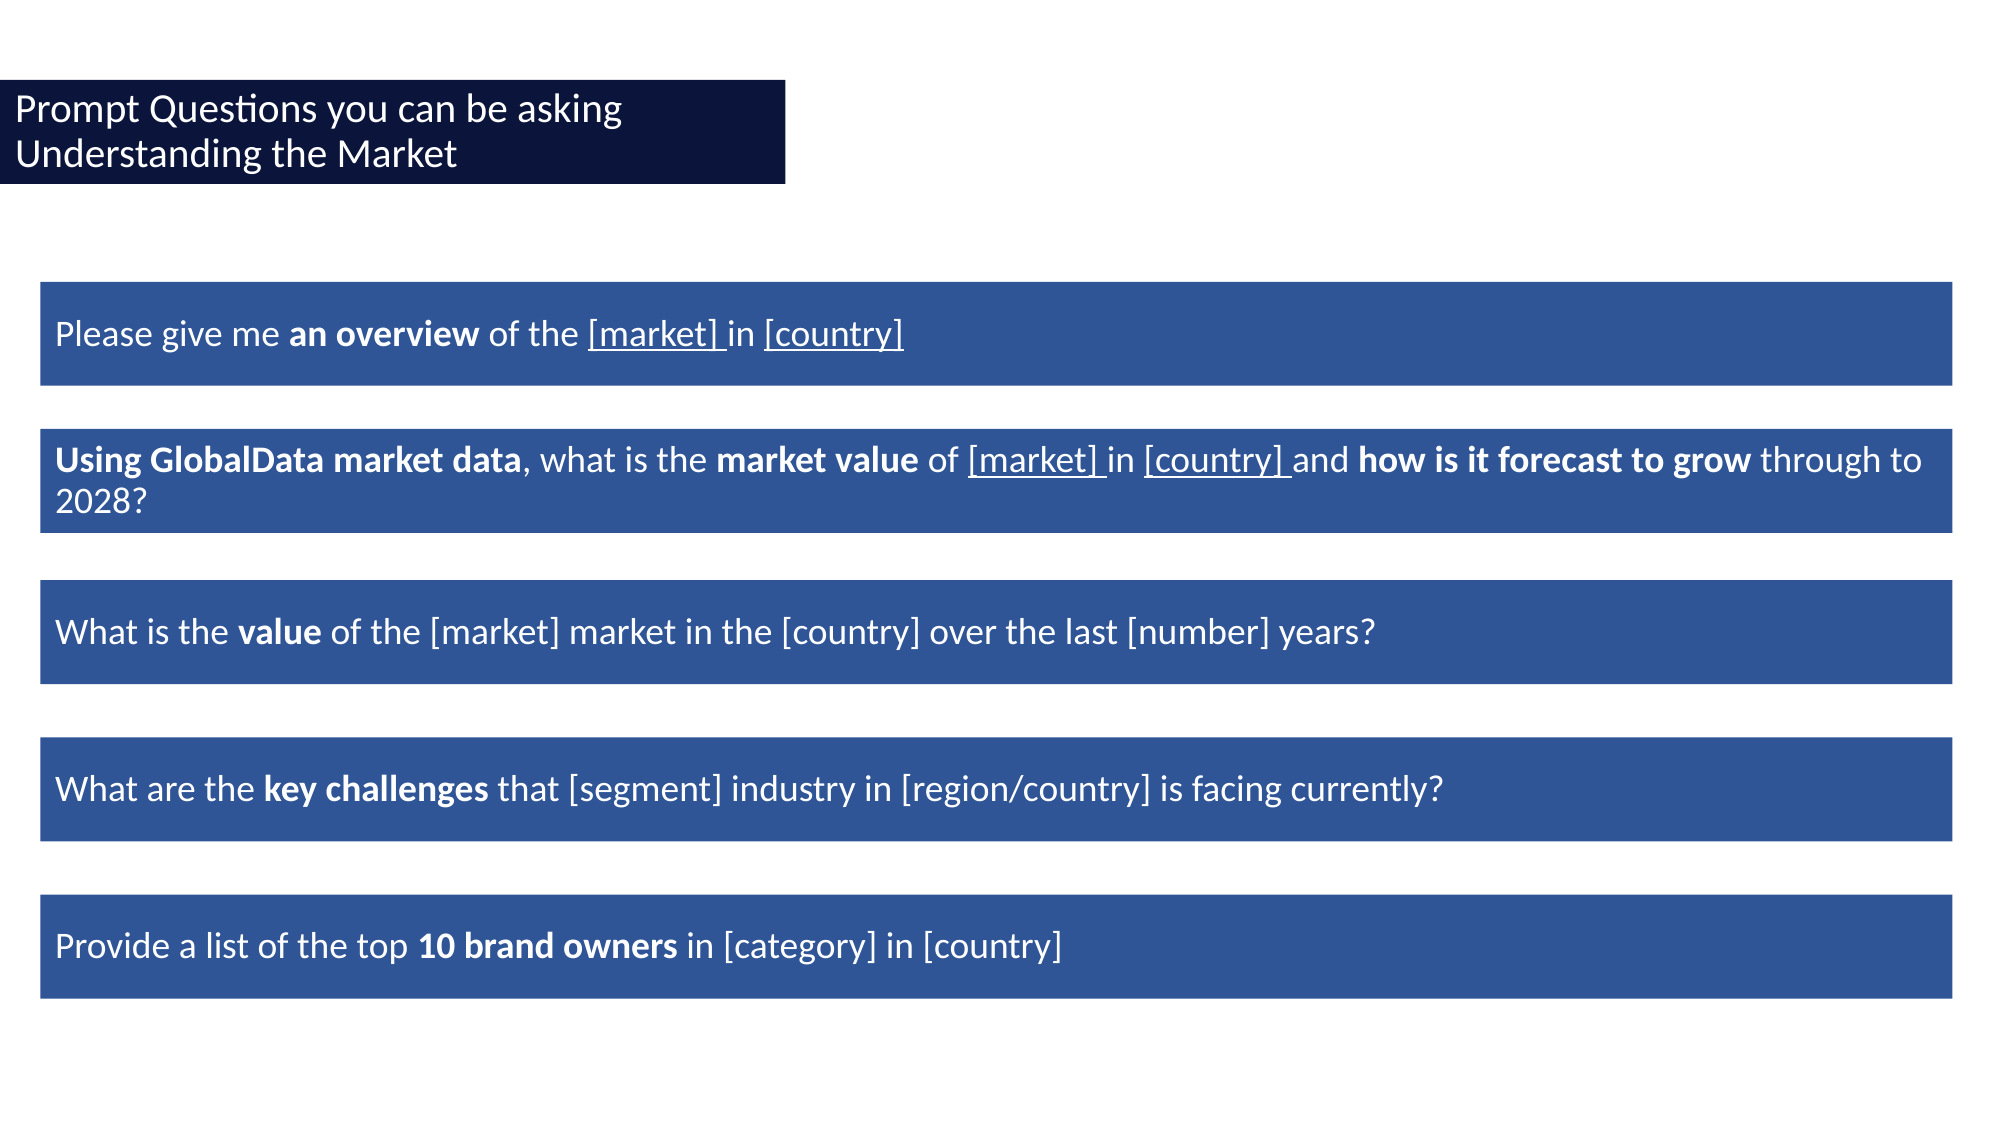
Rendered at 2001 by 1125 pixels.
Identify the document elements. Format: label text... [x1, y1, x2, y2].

text_box Prompt Questions you can be asking Understanding the Market [0, 79, 786, 184]
text_box Please give me an overview of the [market] in [country] [40, 281, 1953, 386]
text_box Using GlobalData market data, what is the market value of [market] in [country] and how is it forecast to grow through to 2028? [40, 428, 1953, 533]
text_box What are the key challenges that [segment] industry in [region/country] is facing currently? [40, 737, 1953, 842]
text_box What is the value of the [market] market in the [country] over the last [number] years? [40, 580, 1953, 685]
text_box Provide a list of the top 10 brand owners in [category] in [country] [40, 894, 1953, 999]
